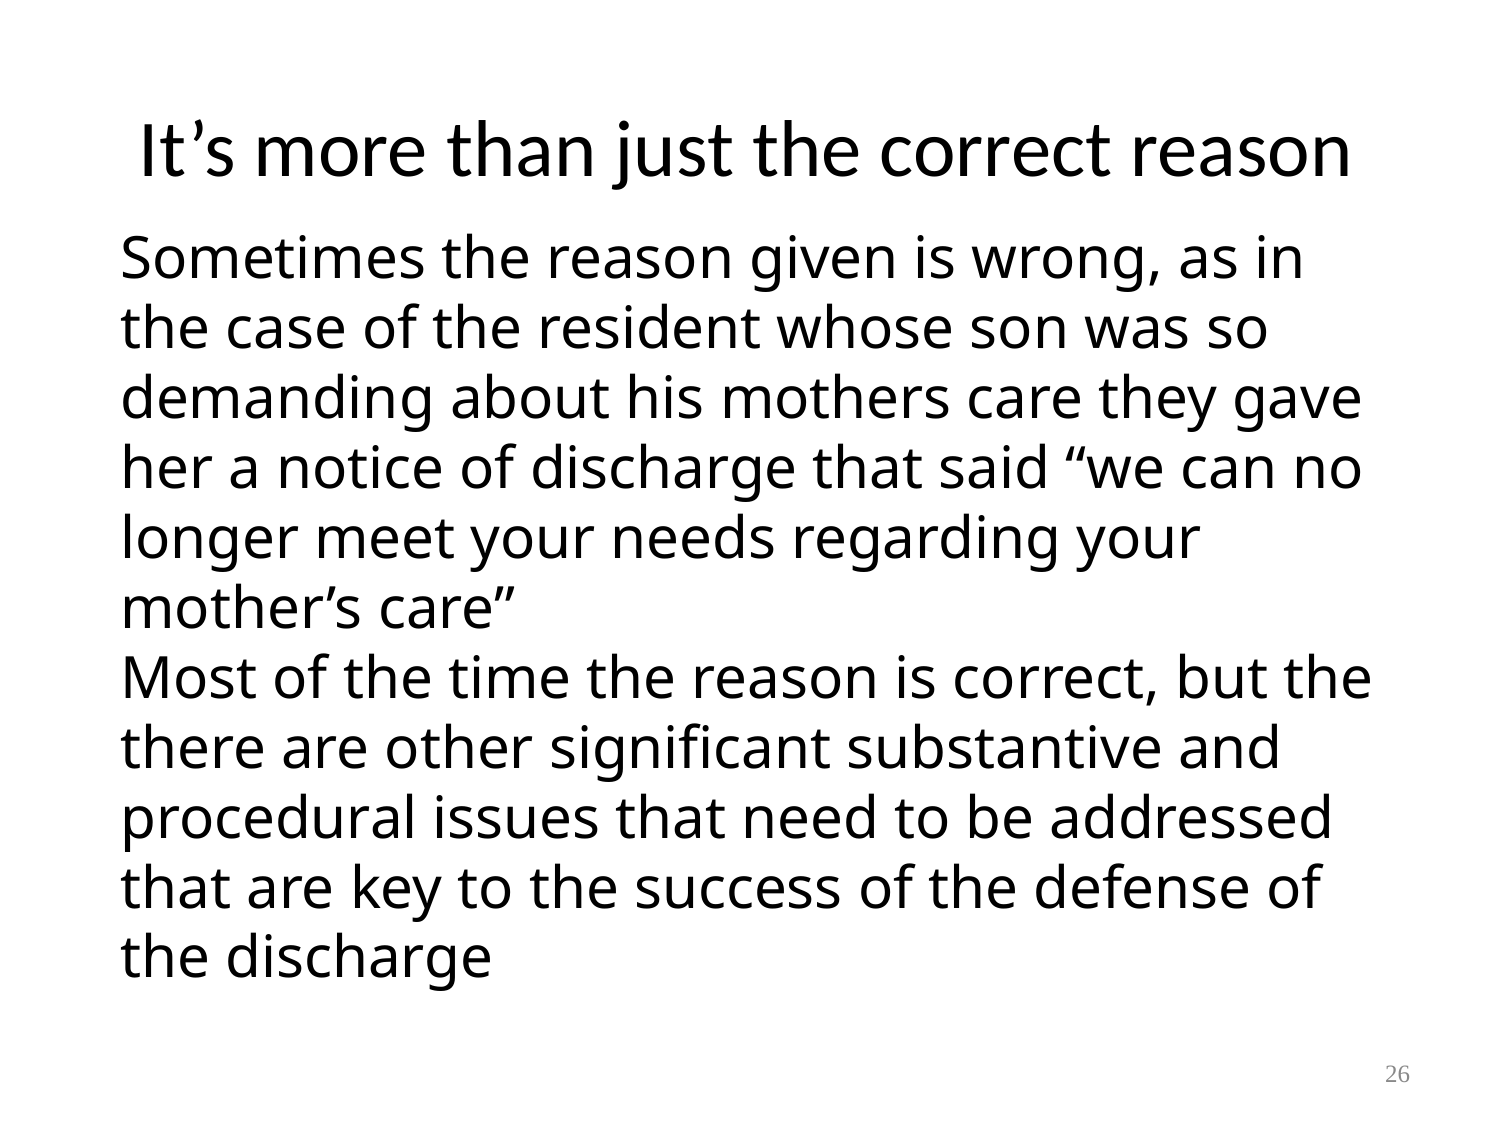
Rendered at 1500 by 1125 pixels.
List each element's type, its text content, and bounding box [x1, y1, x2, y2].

title It’s more than just the correct reason [71, 50, 1422, 238]
slide_number 26 [1074, 1042, 1425, 1103]
text_box Sometimes the reason given is wrong, as in the case of the resident whose son was so demanding about his mothers care they gave her a notice of discharge that said “we can no longer meet your needs regarding your mother’s care” Most of the time the reason is correct, but the there are other significant substantive and procedural issues that need to be addressed that are key to the success of the defense of the discharge [105, 212, 1406, 997]
